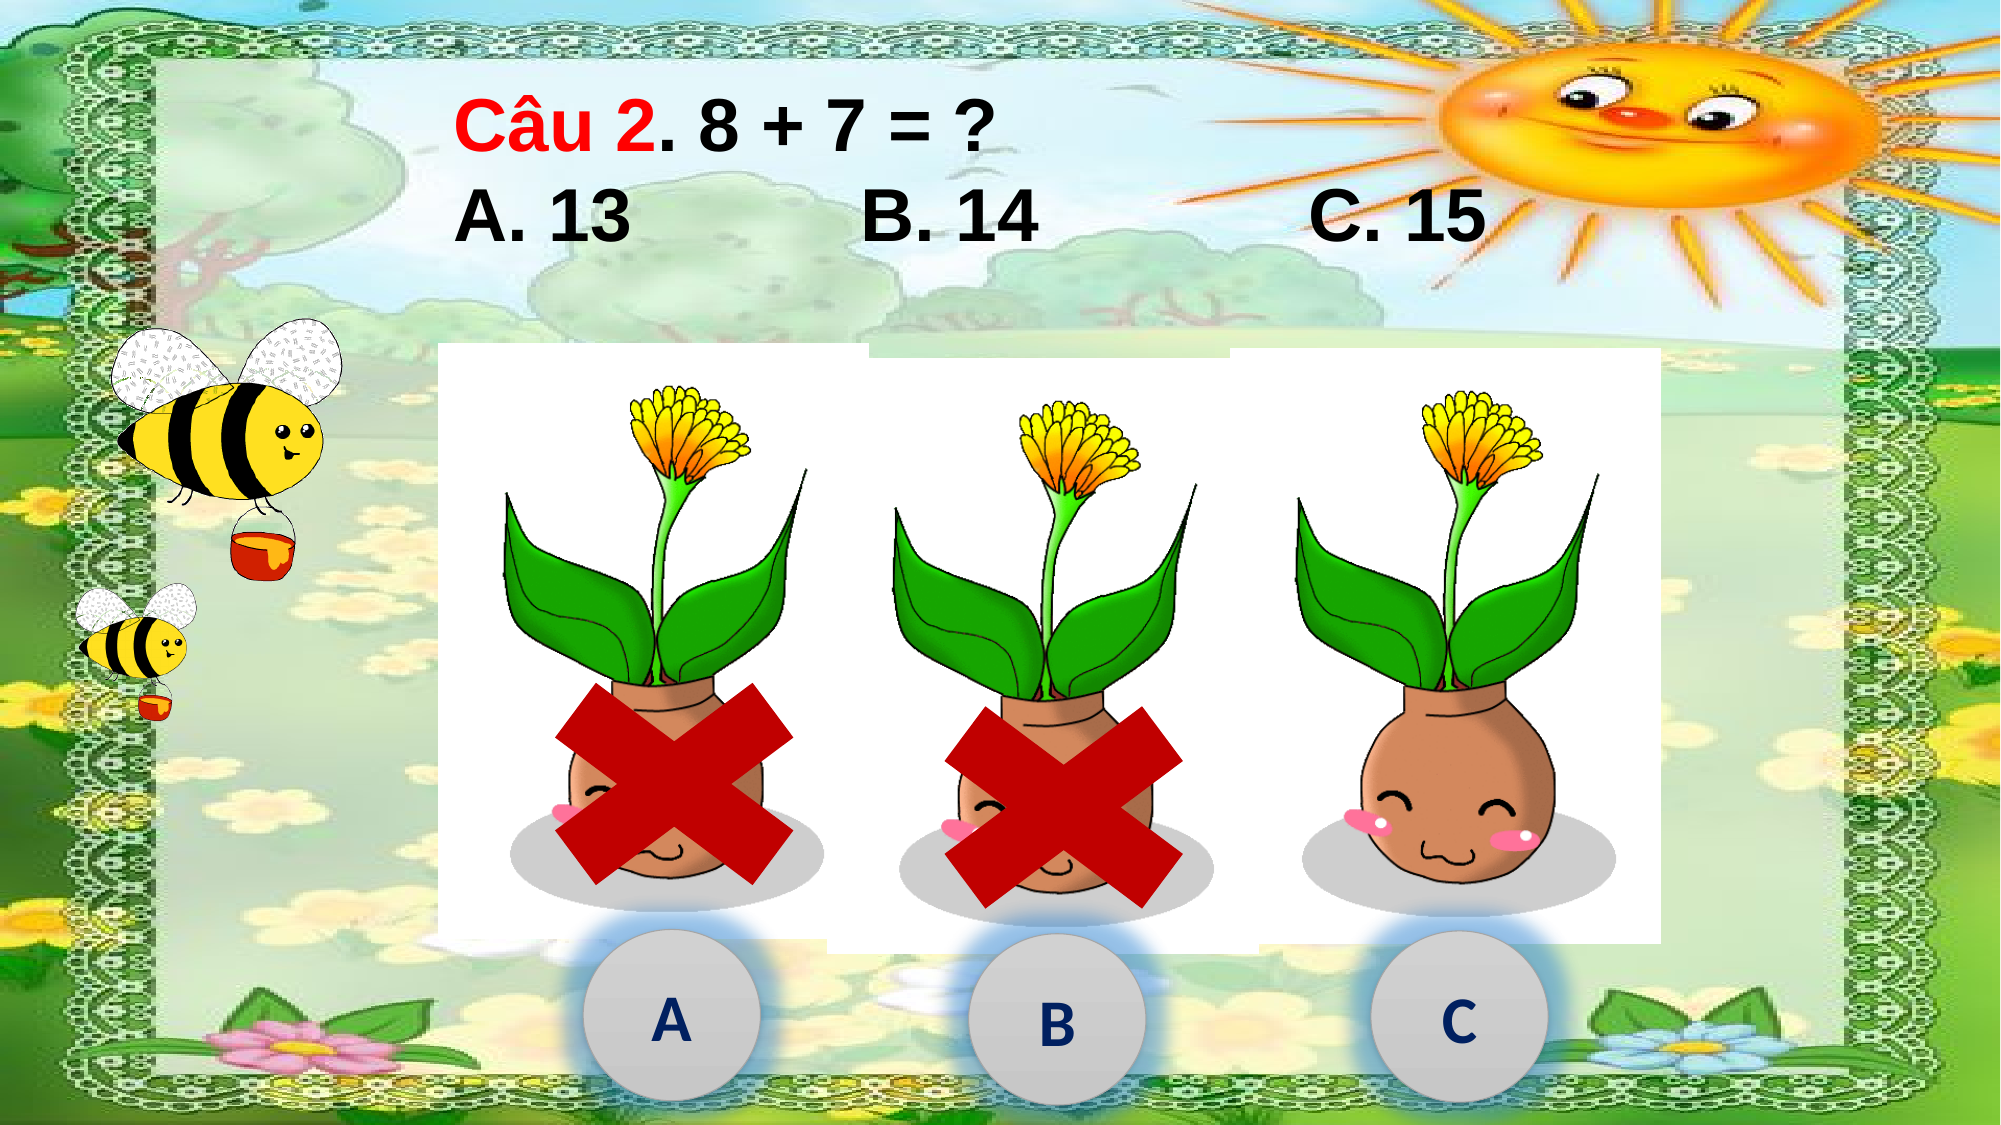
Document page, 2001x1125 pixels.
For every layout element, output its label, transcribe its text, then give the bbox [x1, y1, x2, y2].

picture [0, 0, 2001, 1125]
text_box C [1370, 944, 1549, 1103]
text_box B [968, 954, 1147, 1106]
text_box A [582, 939, 762, 1102]
text_box Câu 2. 8 + 7 = ? A. 13 B. 14 C. 15 [438, 69, 1606, 264]
